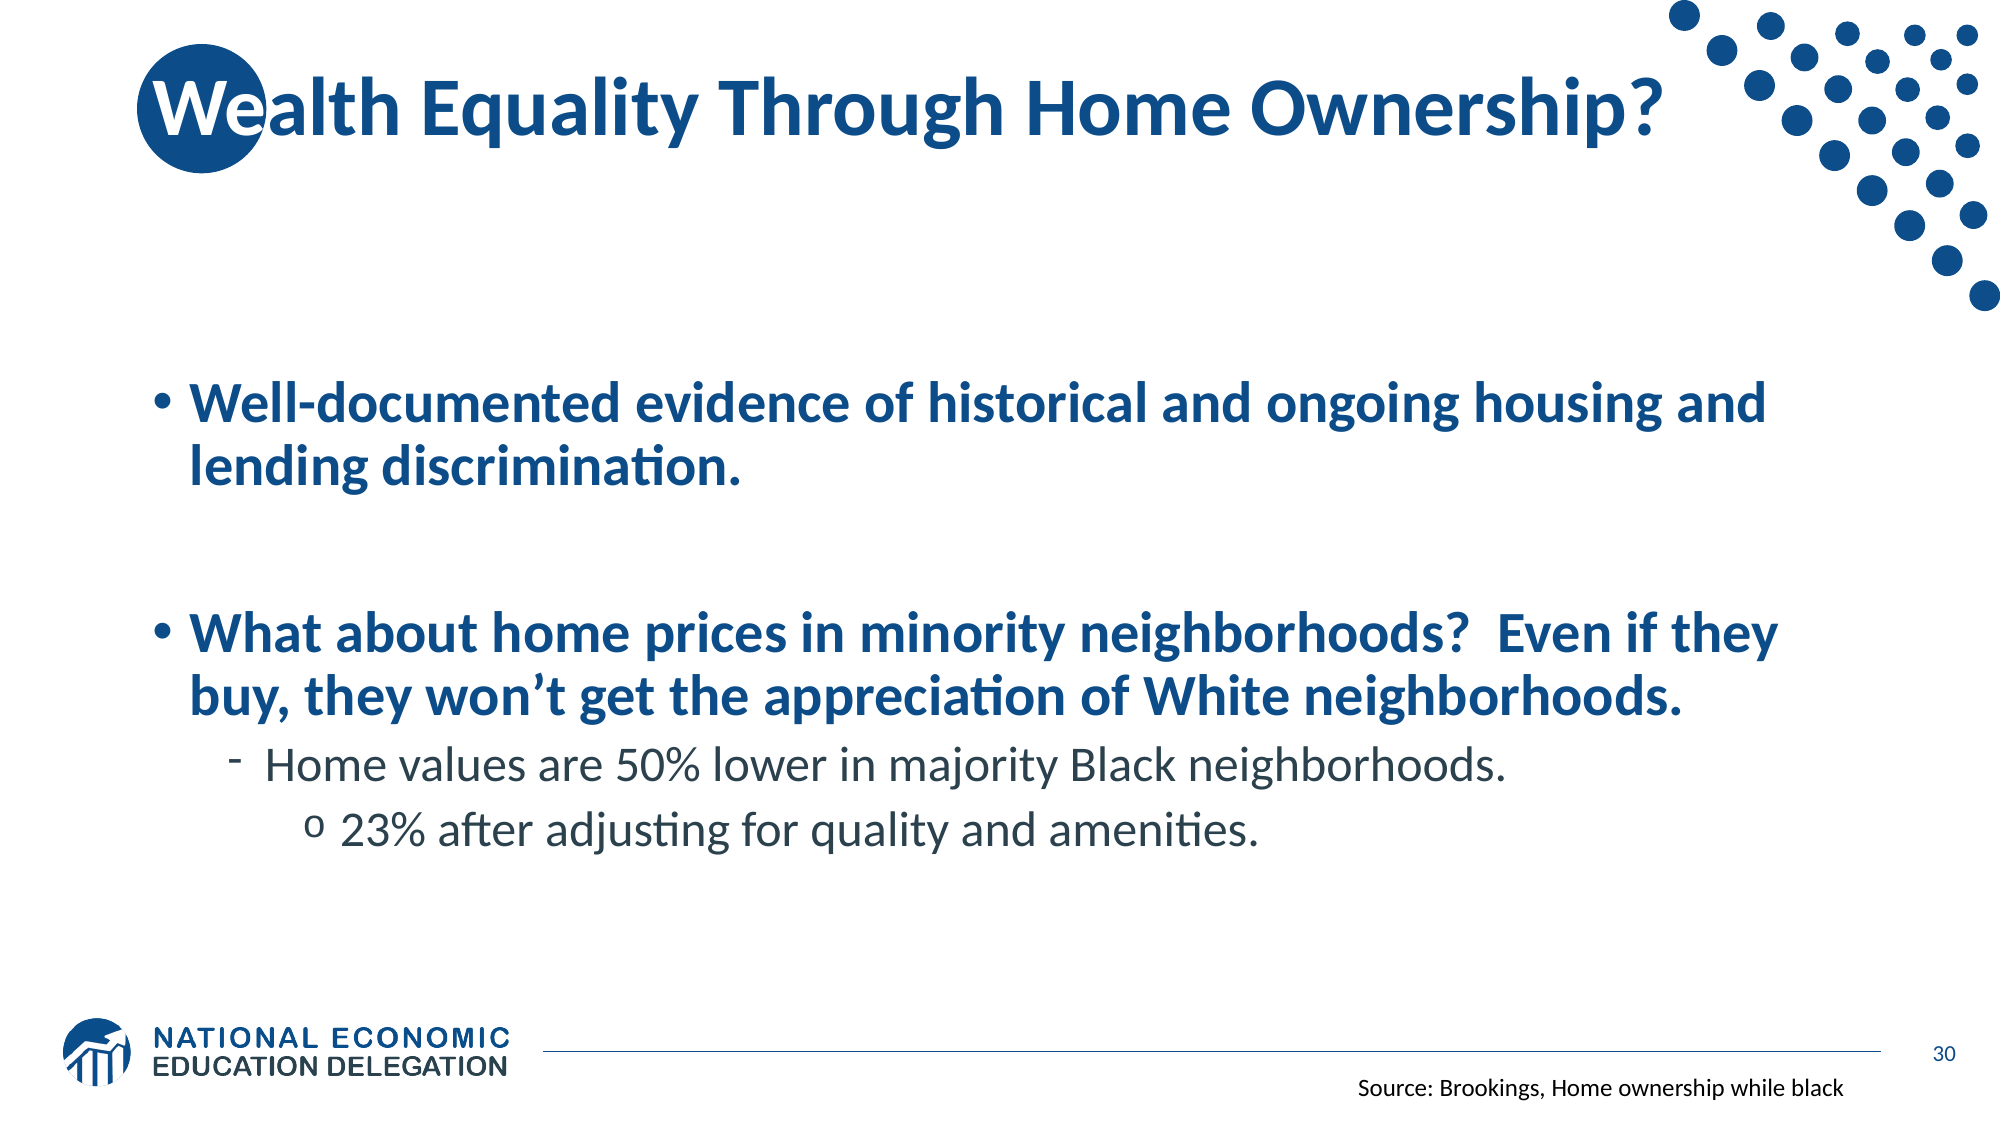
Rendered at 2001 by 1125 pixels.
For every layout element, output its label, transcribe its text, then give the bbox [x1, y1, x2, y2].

text_box Source: Brookings, Home ownership while black [1343, 1064, 1860, 1110]
title Wealth Equality Through Home Ownership? [137, 0, 1863, 218]
picture [55, 1013, 520, 1091]
slide_number 30 [1521, 1022, 1972, 1082]
list Well-documented evidence of historical and ongoing housing and lending discrimination. What about home prices in minority neighborhoods? Even if they buy, they won’t get the appreciation of White neighborhoods. Home values are 50% lower in majority Black neighborhoods. 23% after adjusting for quality and amenities. [137, 257, 1863, 972]
